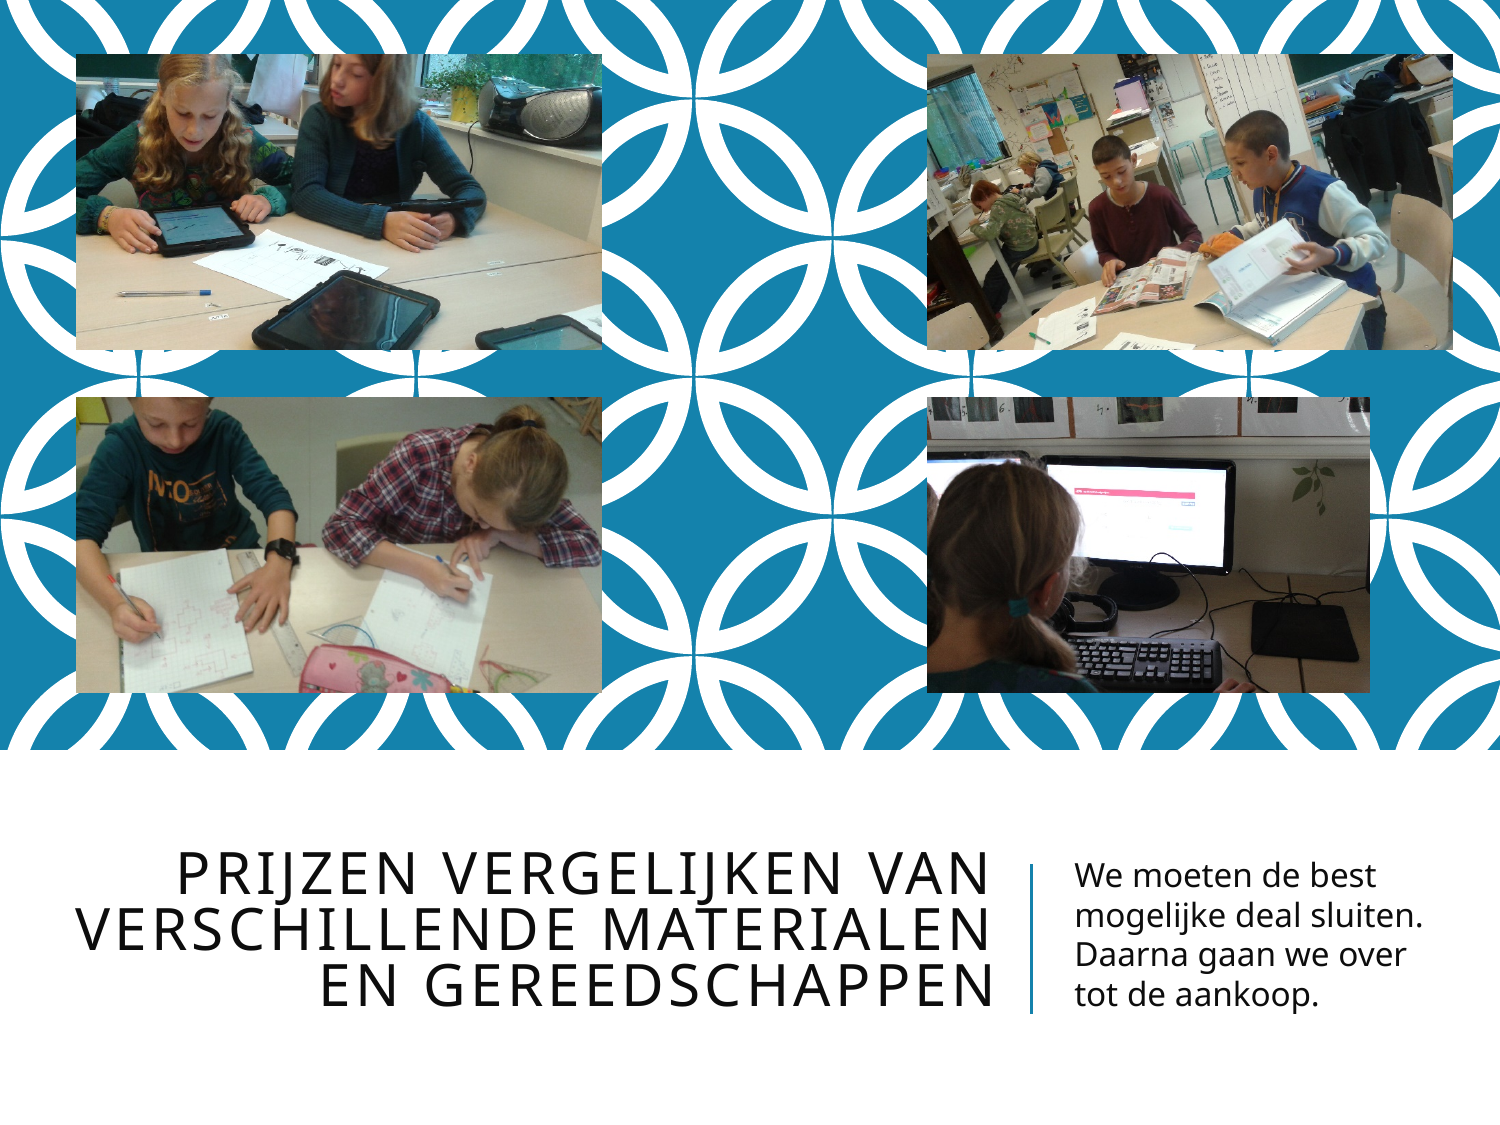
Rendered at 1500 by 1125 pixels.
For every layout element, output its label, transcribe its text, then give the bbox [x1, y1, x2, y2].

picture [926, 396, 1371, 693]
subtitle We moeten de best mogelijke deal sluiten. Daarna gaan we over tot de aankoop. [1059, 813, 1454, 1054]
picture [927, 54, 1453, 350]
title Prijzen vergelijken van verschillende materialen en gereedschappen [56, 813, 1013, 1054]
picture [76, 54, 602, 350]
picture [76, 396, 602, 693]
